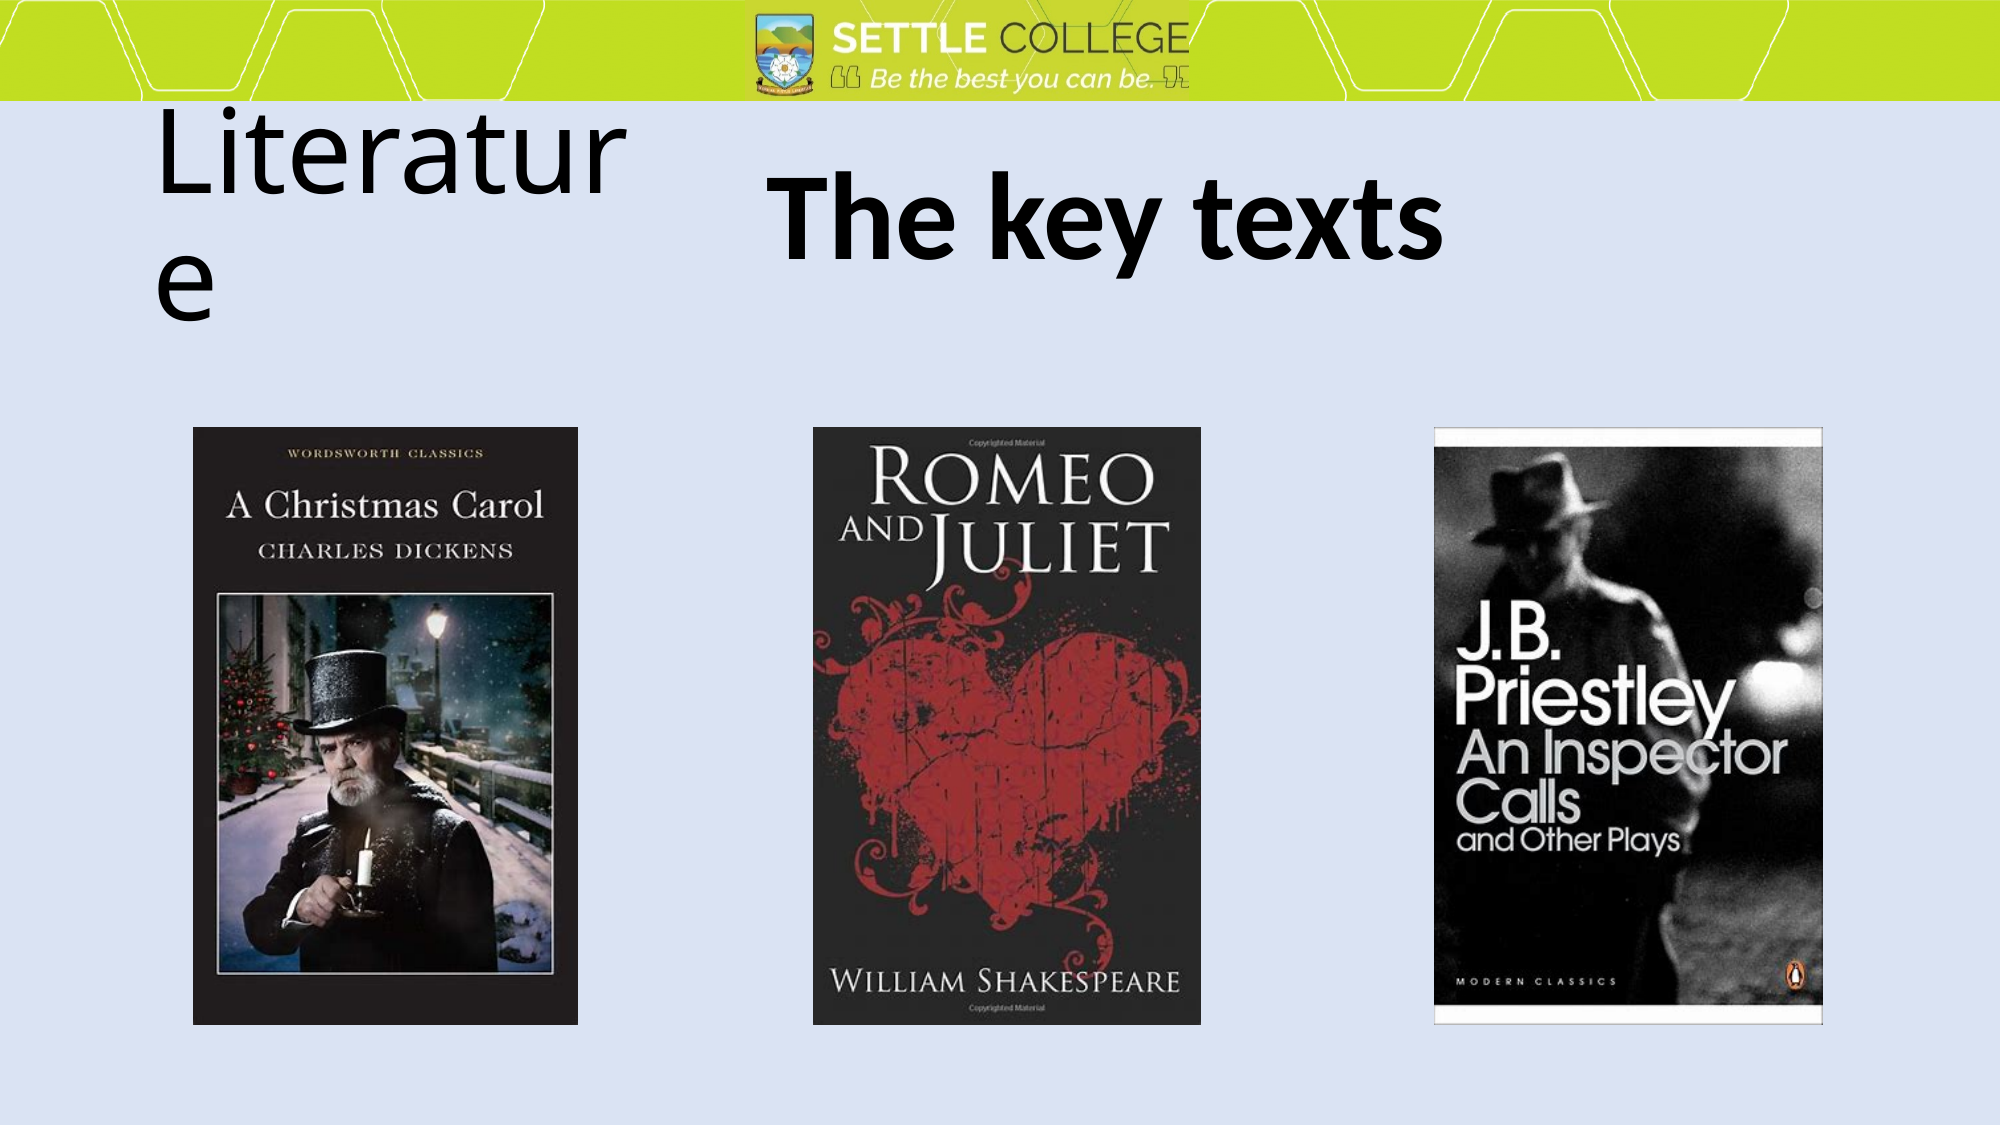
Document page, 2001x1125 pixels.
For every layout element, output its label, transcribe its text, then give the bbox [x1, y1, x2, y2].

title Literature [138, 101, 680, 354]
picture [813, 427, 1201, 1025]
picture [0, 0, 2000, 101]
list The key texts [751, 101, 1877, 354]
picture [1434, 427, 1823, 1025]
picture [193, 427, 578, 1025]
